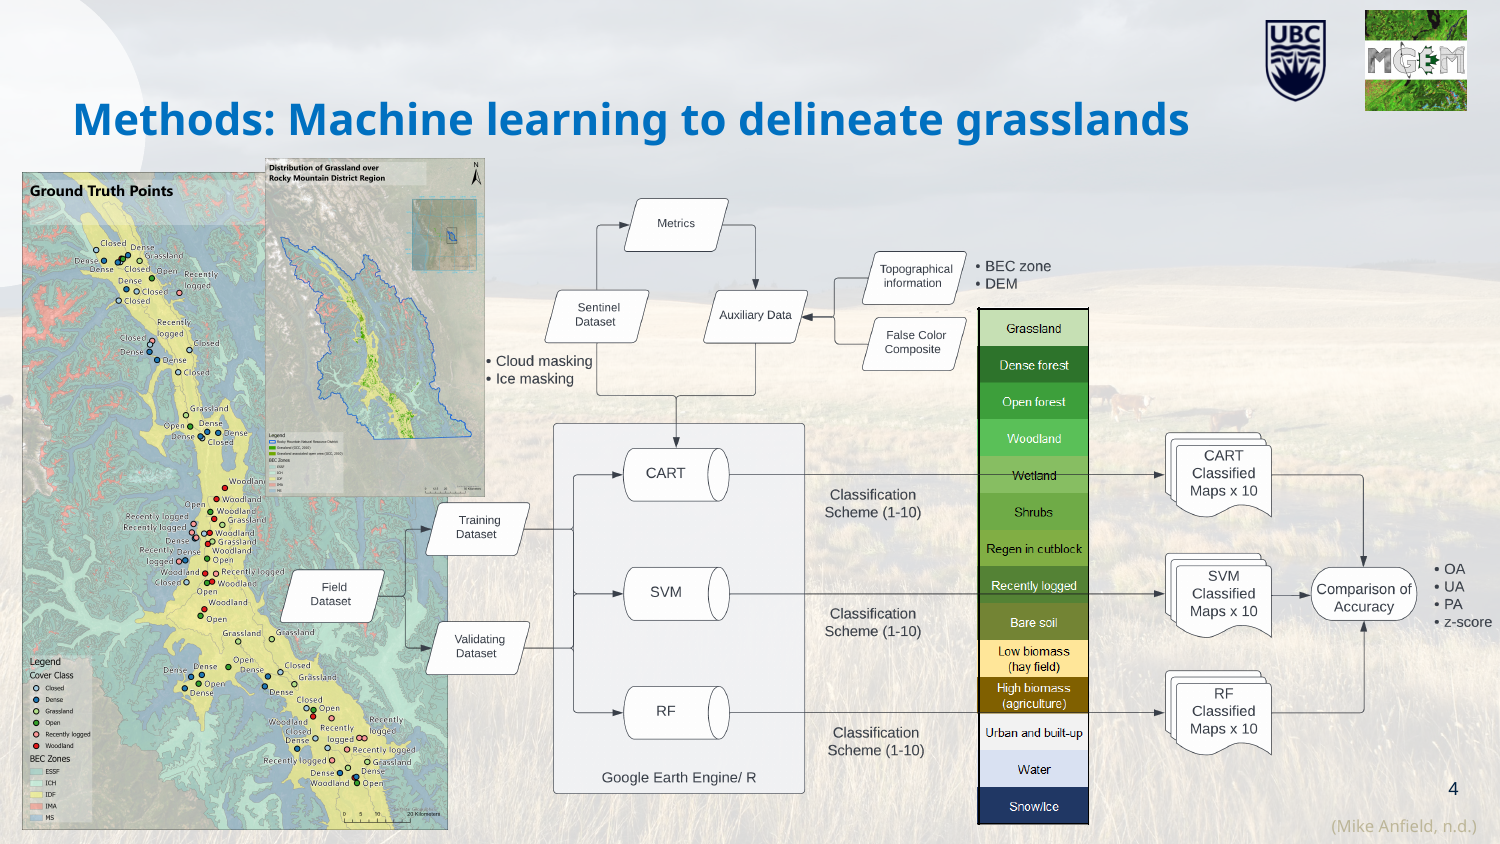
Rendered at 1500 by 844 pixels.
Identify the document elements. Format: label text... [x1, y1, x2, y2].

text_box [0, 0, 147, 288]
picture [21, 158, 1498, 831]
title Methods: Machine learning to delineate grasslands [152, 91, 1366, 167]
picture [1265, 20, 1326, 91]
picture [1365, 10, 1467, 111]
